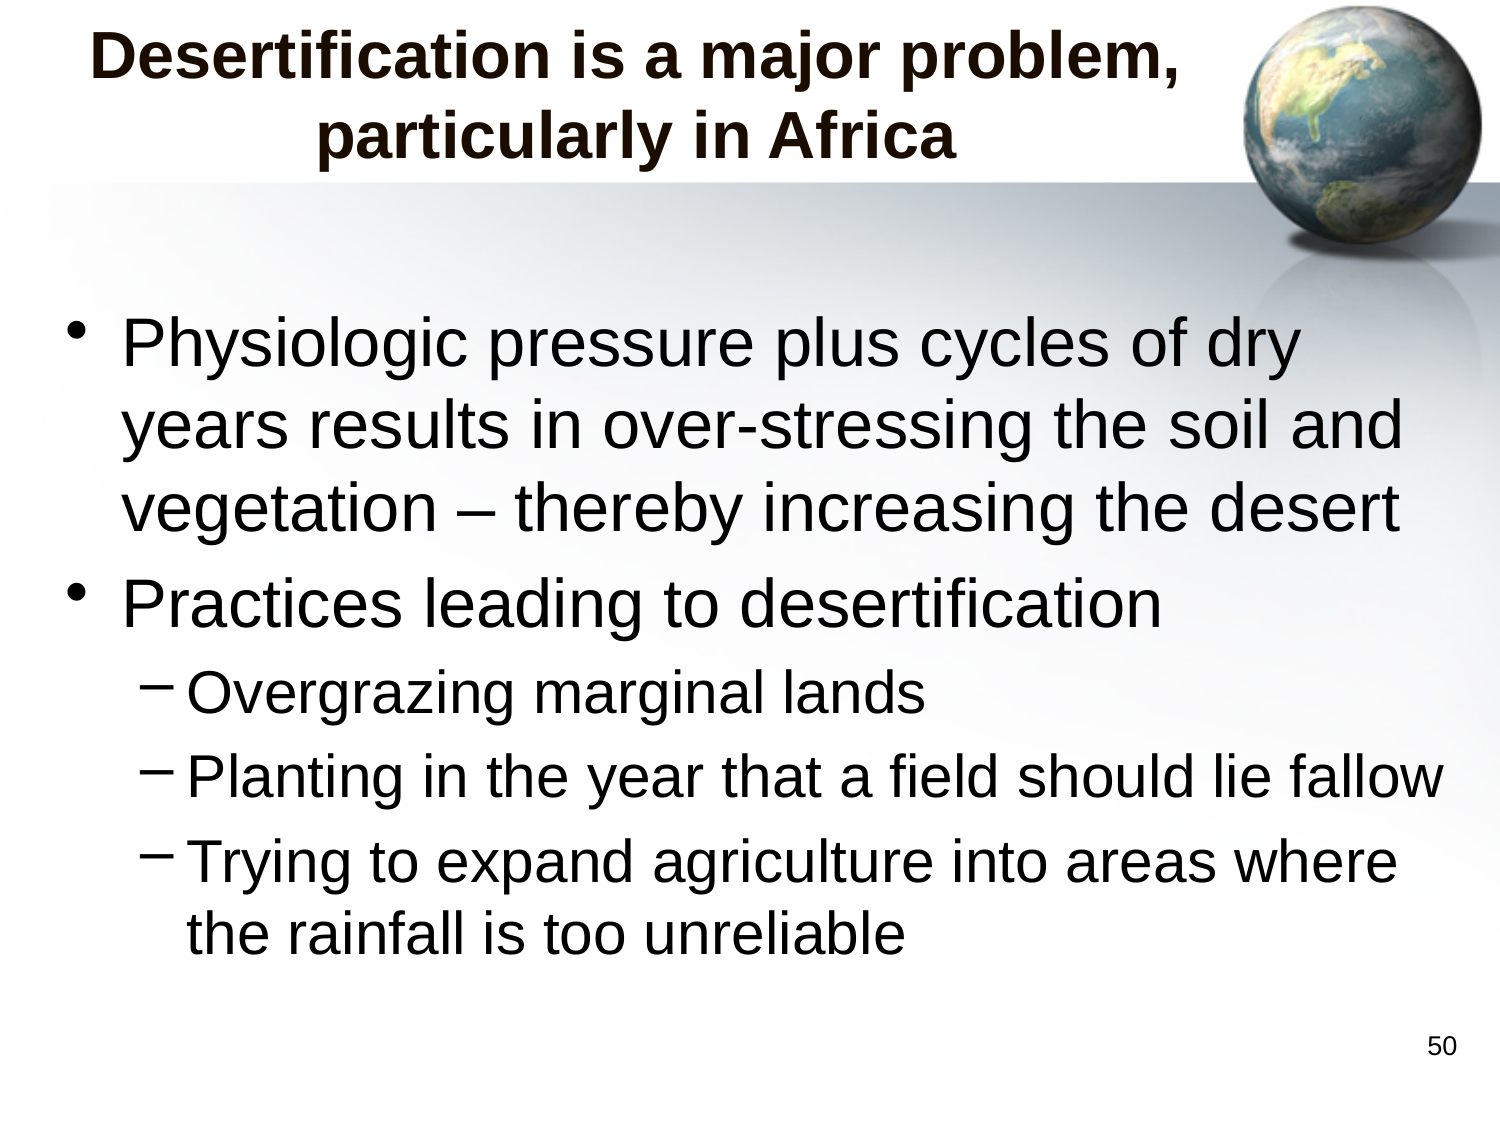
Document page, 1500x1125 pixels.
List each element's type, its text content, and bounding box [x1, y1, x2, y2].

list Physiologic pressure plus cycles of dry years results in over-stressing the soil and vegetation – thereby increasing the desert Practices leading to desertification Overgrazing marginal lands Planting in the year that a field should lie fallow Trying to expand agriculture into areas where the rainfall is too unreliable [50, 289, 1500, 1125]
title Desertification is a major problem, particularly in Africa [33, 22, 1239, 162]
picture [0, 0, 1500, 1125]
